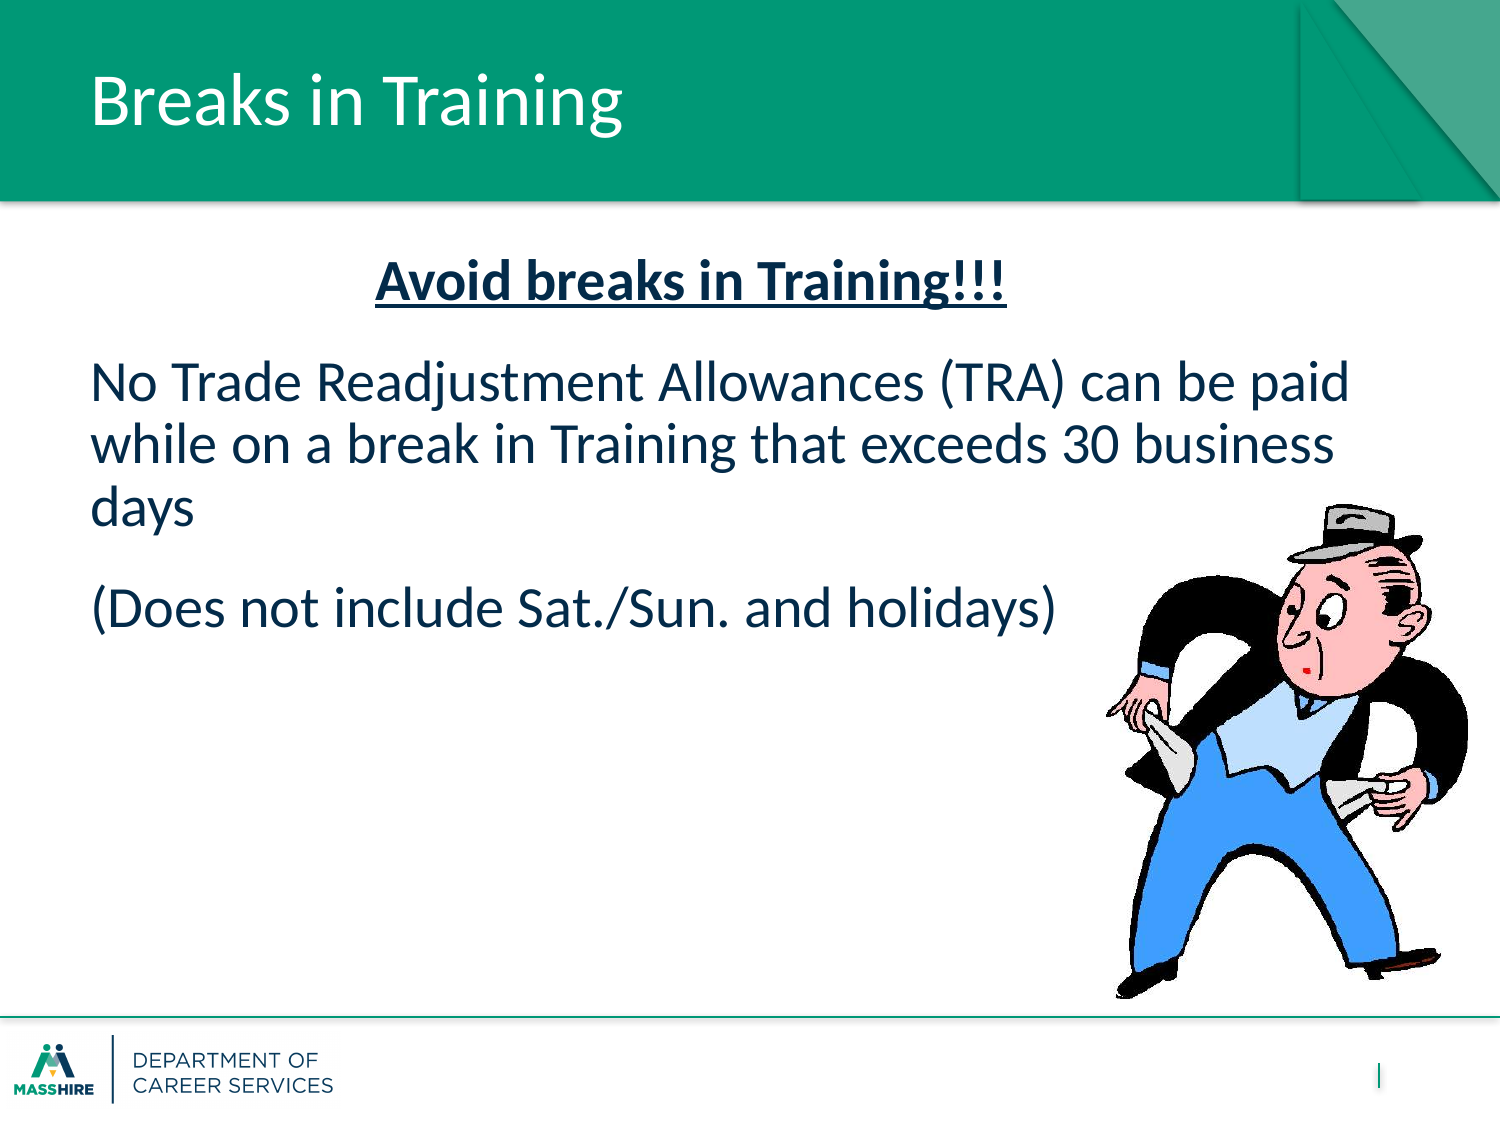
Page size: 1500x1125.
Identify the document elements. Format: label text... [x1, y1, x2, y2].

picture [1106, 504, 1468, 999]
title Breaks in Training [75, 22, 1245, 180]
slide_number 39 [1376, 1042, 1425, 1103]
picture [6, 1031, 341, 1109]
list Avoid breaks in Training!!! No Trade Readjustment Allowances (TRA) can be paid while on a break in Training that exceeds 30 business days (Does not include Sat./Sun. and holidays) [75, 242, 1425, 769]
